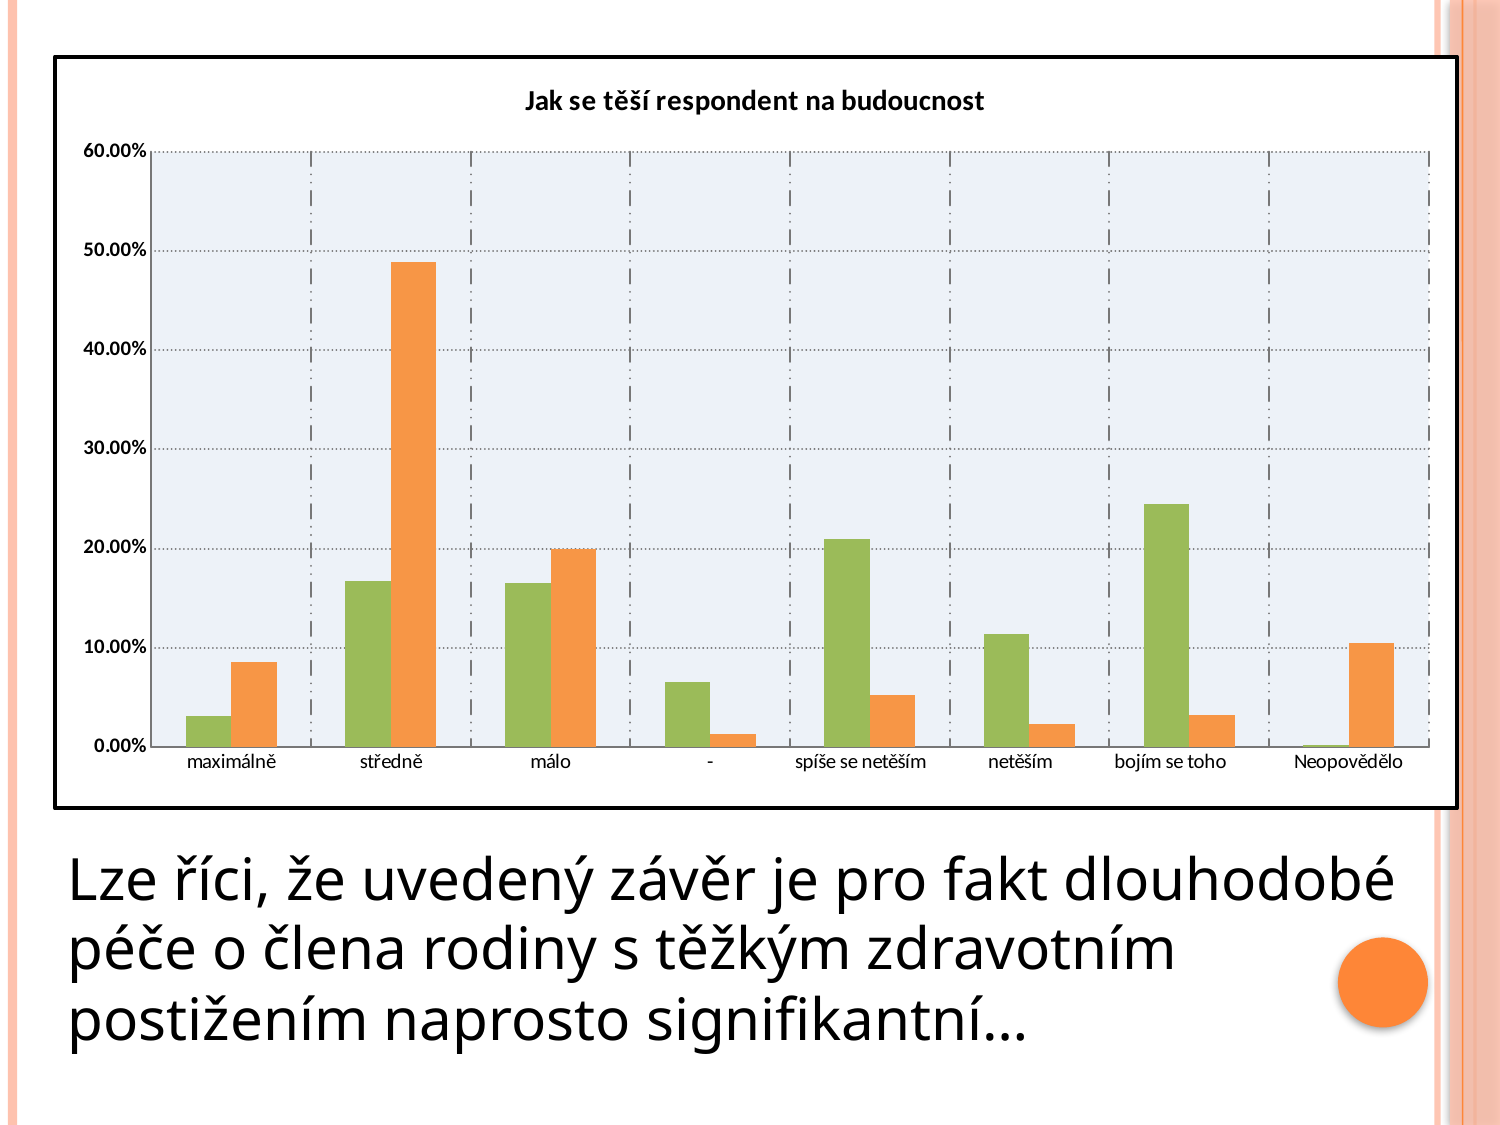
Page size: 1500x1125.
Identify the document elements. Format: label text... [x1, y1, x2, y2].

text_box Lze říci, že uvedený závěr je pro fakt dlouhodobé péče o člena rodiny s těžkým zdravotním postižením naprosto signifikantní… [53, 834, 1436, 1059]
chart [52, 54, 1460, 812]
